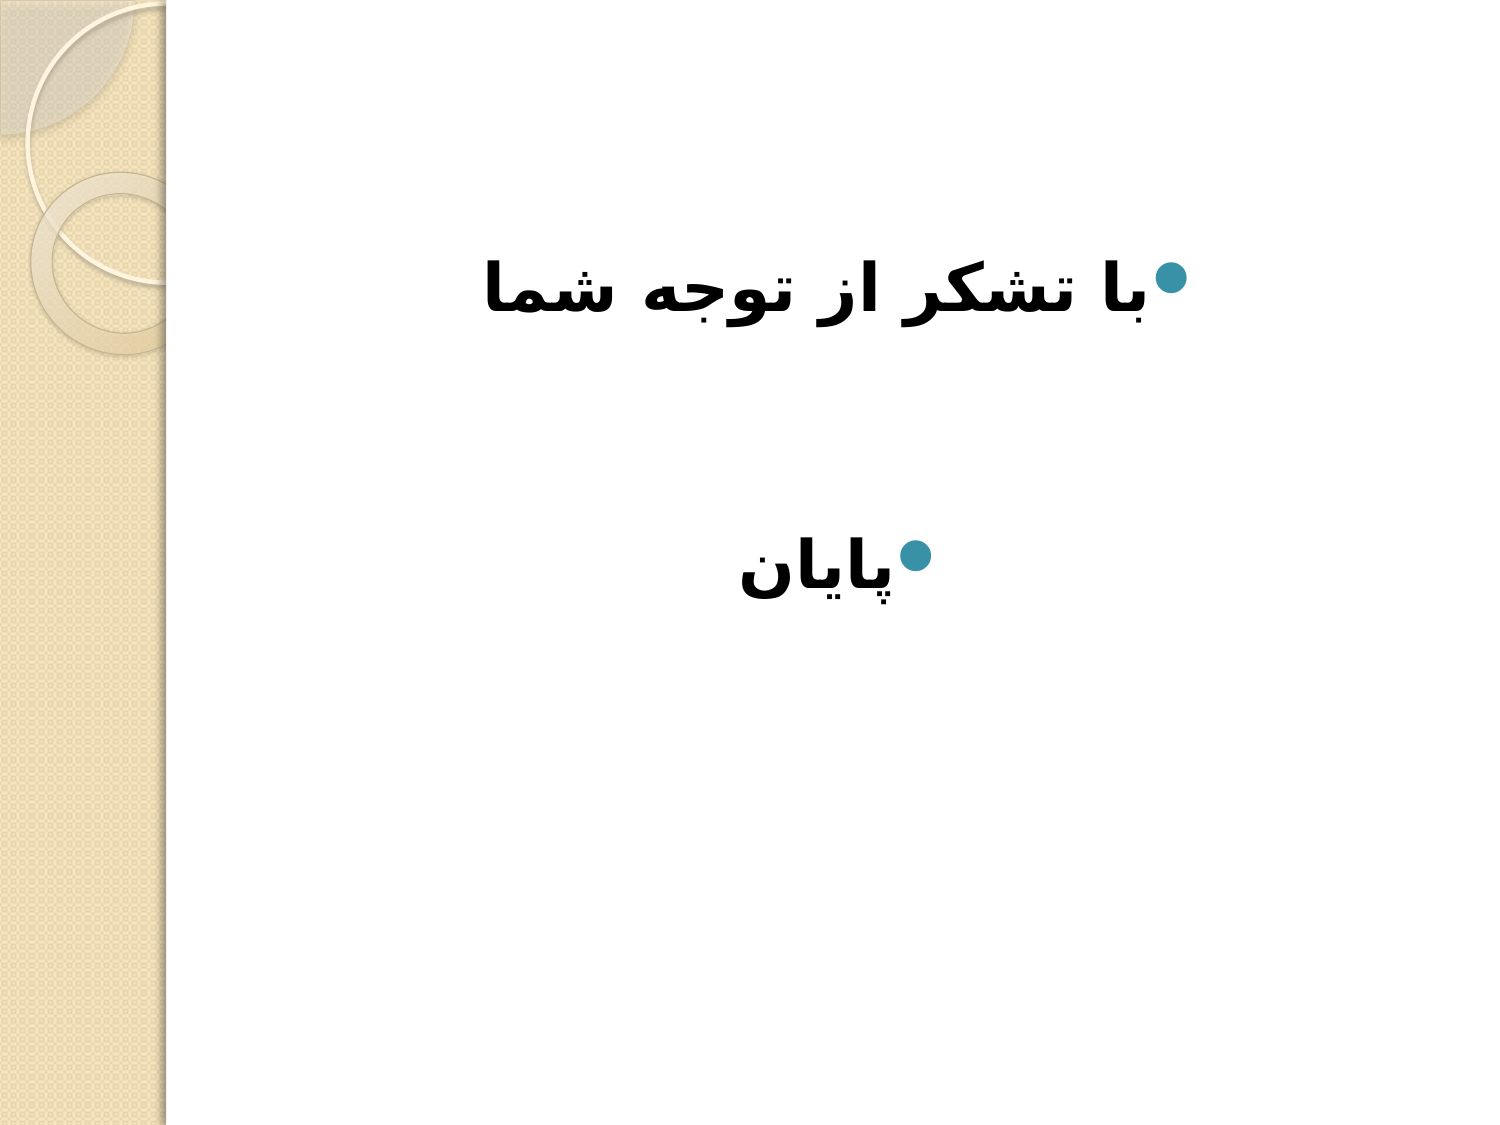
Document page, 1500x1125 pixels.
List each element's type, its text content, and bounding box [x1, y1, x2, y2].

list با تشکر از توجه شما پایان [235, 237, 1466, 1025]
